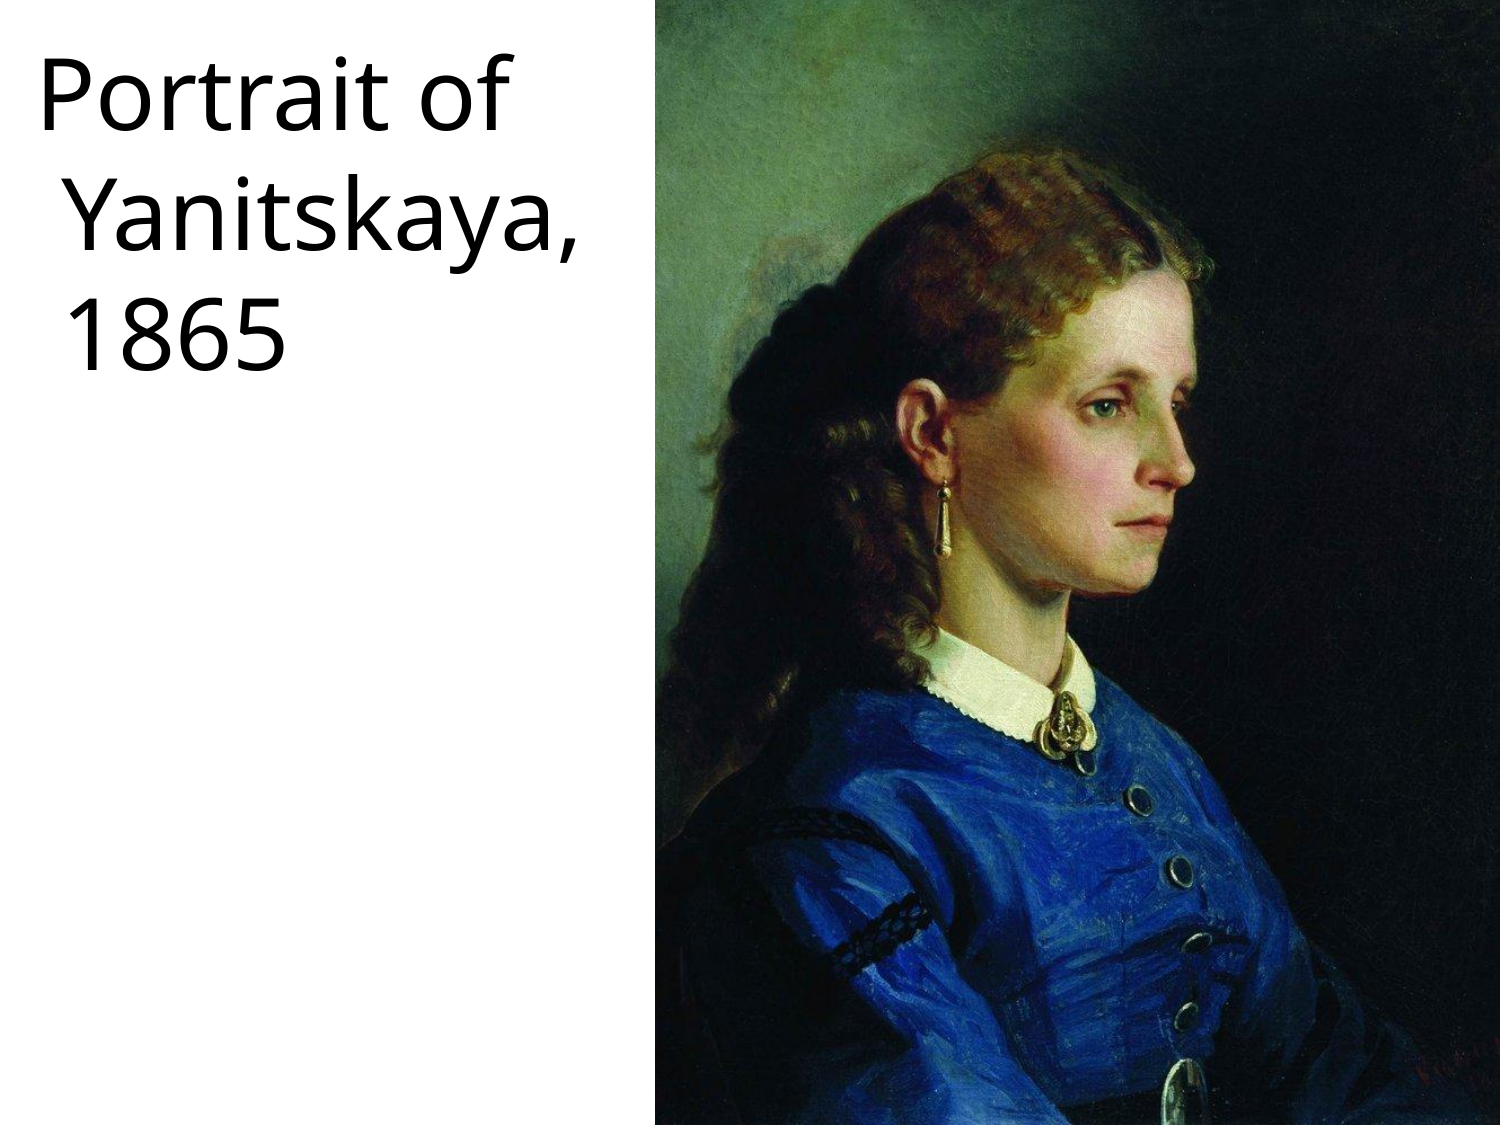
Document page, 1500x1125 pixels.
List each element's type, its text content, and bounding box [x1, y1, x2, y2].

text_box Portrait of Yanitskaya, 1865 [20, 23, 599, 398]
picture [655, 0, 1500, 1125]
